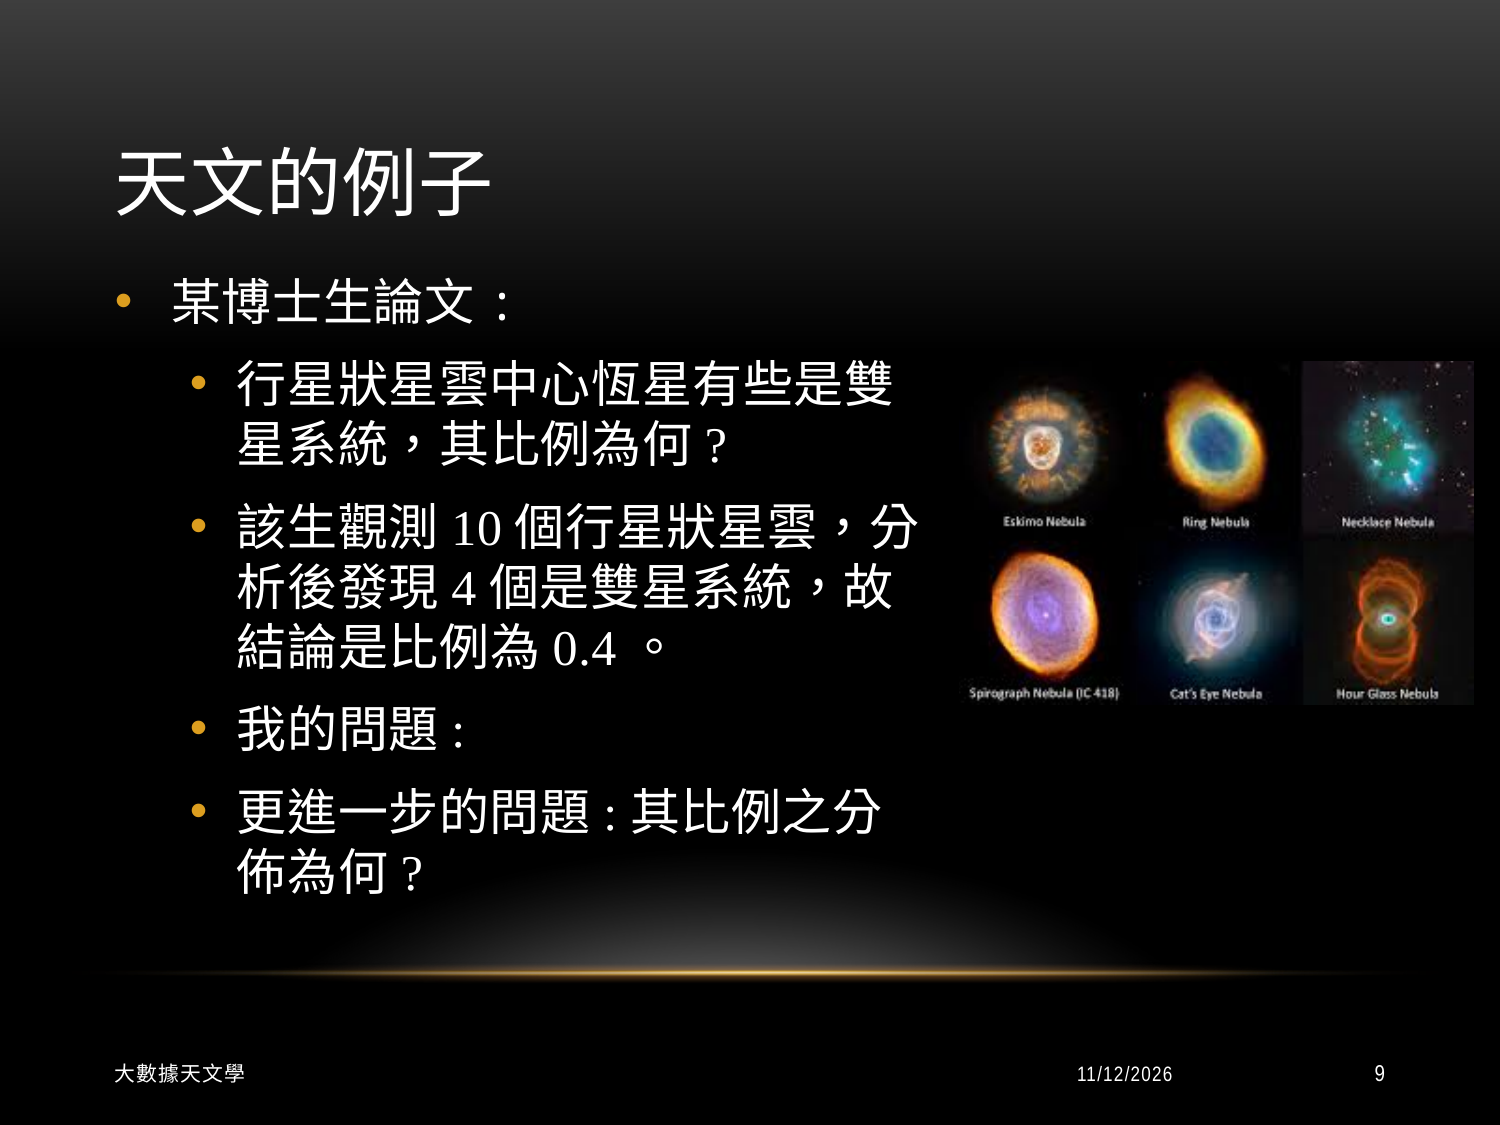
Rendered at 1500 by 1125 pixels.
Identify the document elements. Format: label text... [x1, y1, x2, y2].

title 天文的例子 [99, 45, 1400, 233]
footer 大數據天文學 [99, 1042, 575, 1103]
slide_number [937, 1042, 1188, 1103]
slide_number 9 [1237, 1042, 1400, 1103]
picture [0, 0, 1500, 1125]
